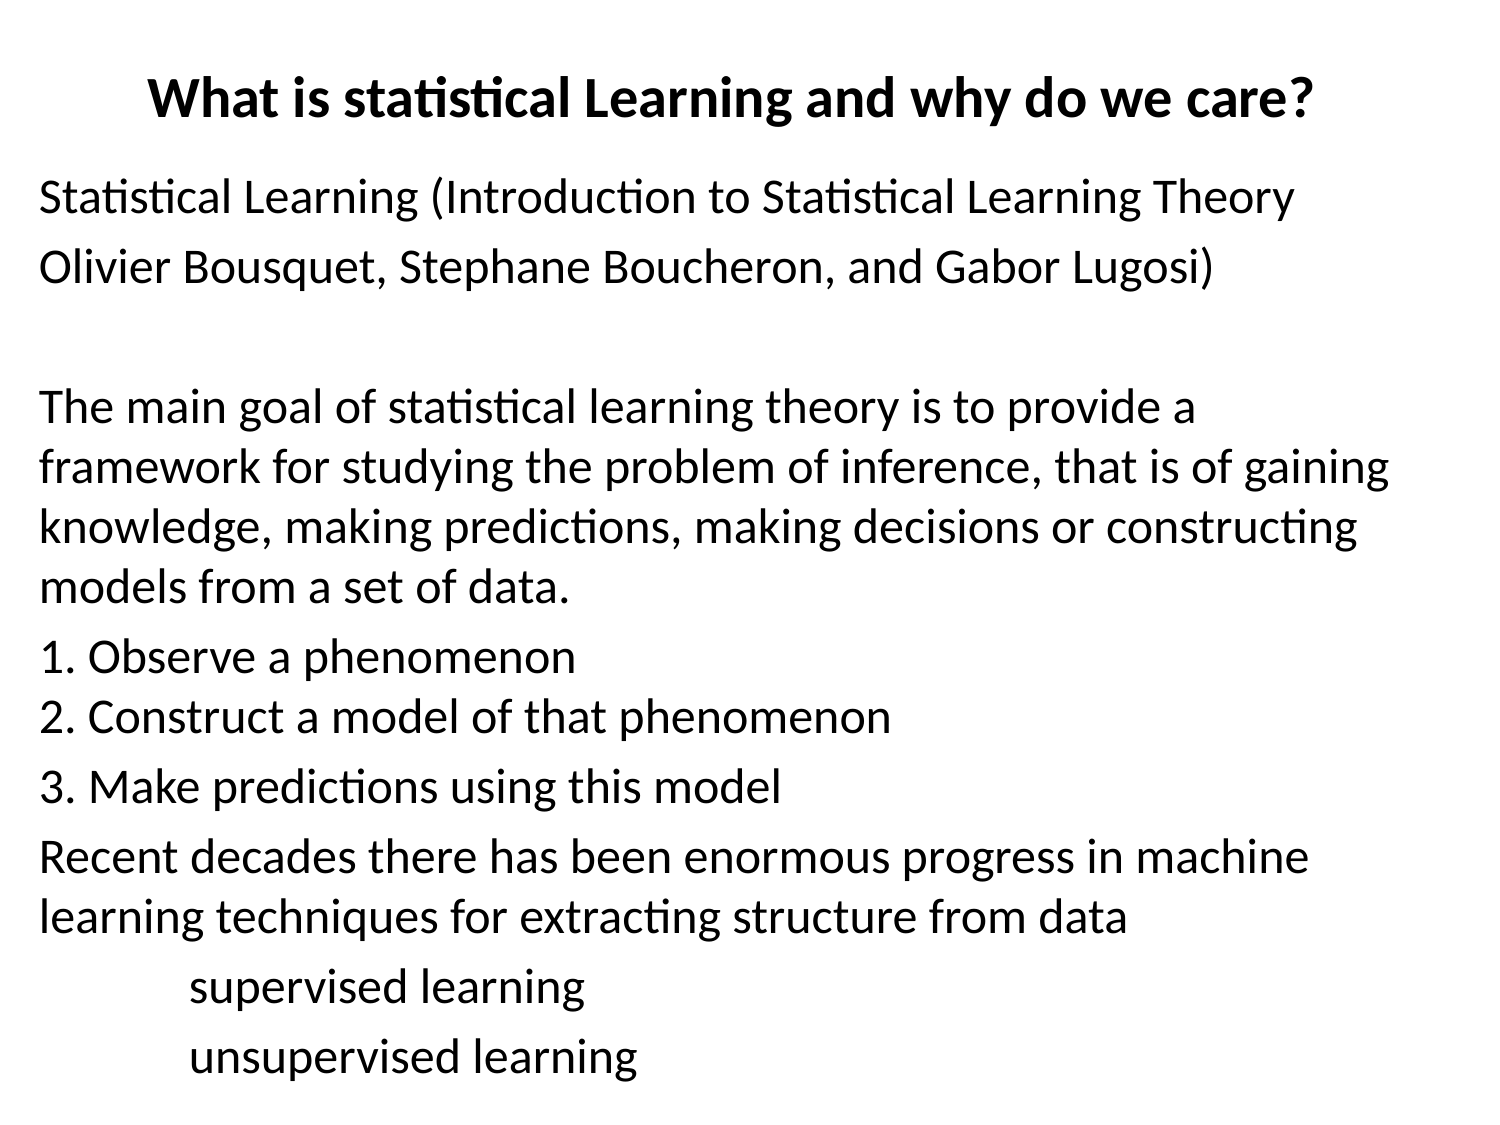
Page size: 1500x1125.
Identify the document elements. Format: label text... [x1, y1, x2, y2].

list Statistical Learning (Introduction to Statistical Learning Theory Olivier Bousquet, Stephane Boucheron, and Gabor Lugosi) The main goal of statistical learning theory is to provide a framework for studying the problem of inference, that is of gaining knowledge, making predictions, making decisions or constructing models from a set of data. 1. Observe a phenomenon 2. Construct a model of that phenomenon 3. Make predictions using this model Recent decades there has been enormous progress in machine learning techniques for extracting structure from data supervised learning unsupervised learning [24, 155, 1425, 967]
title What is statistical Learning and why do we care? [56, 0, 1407, 155]
